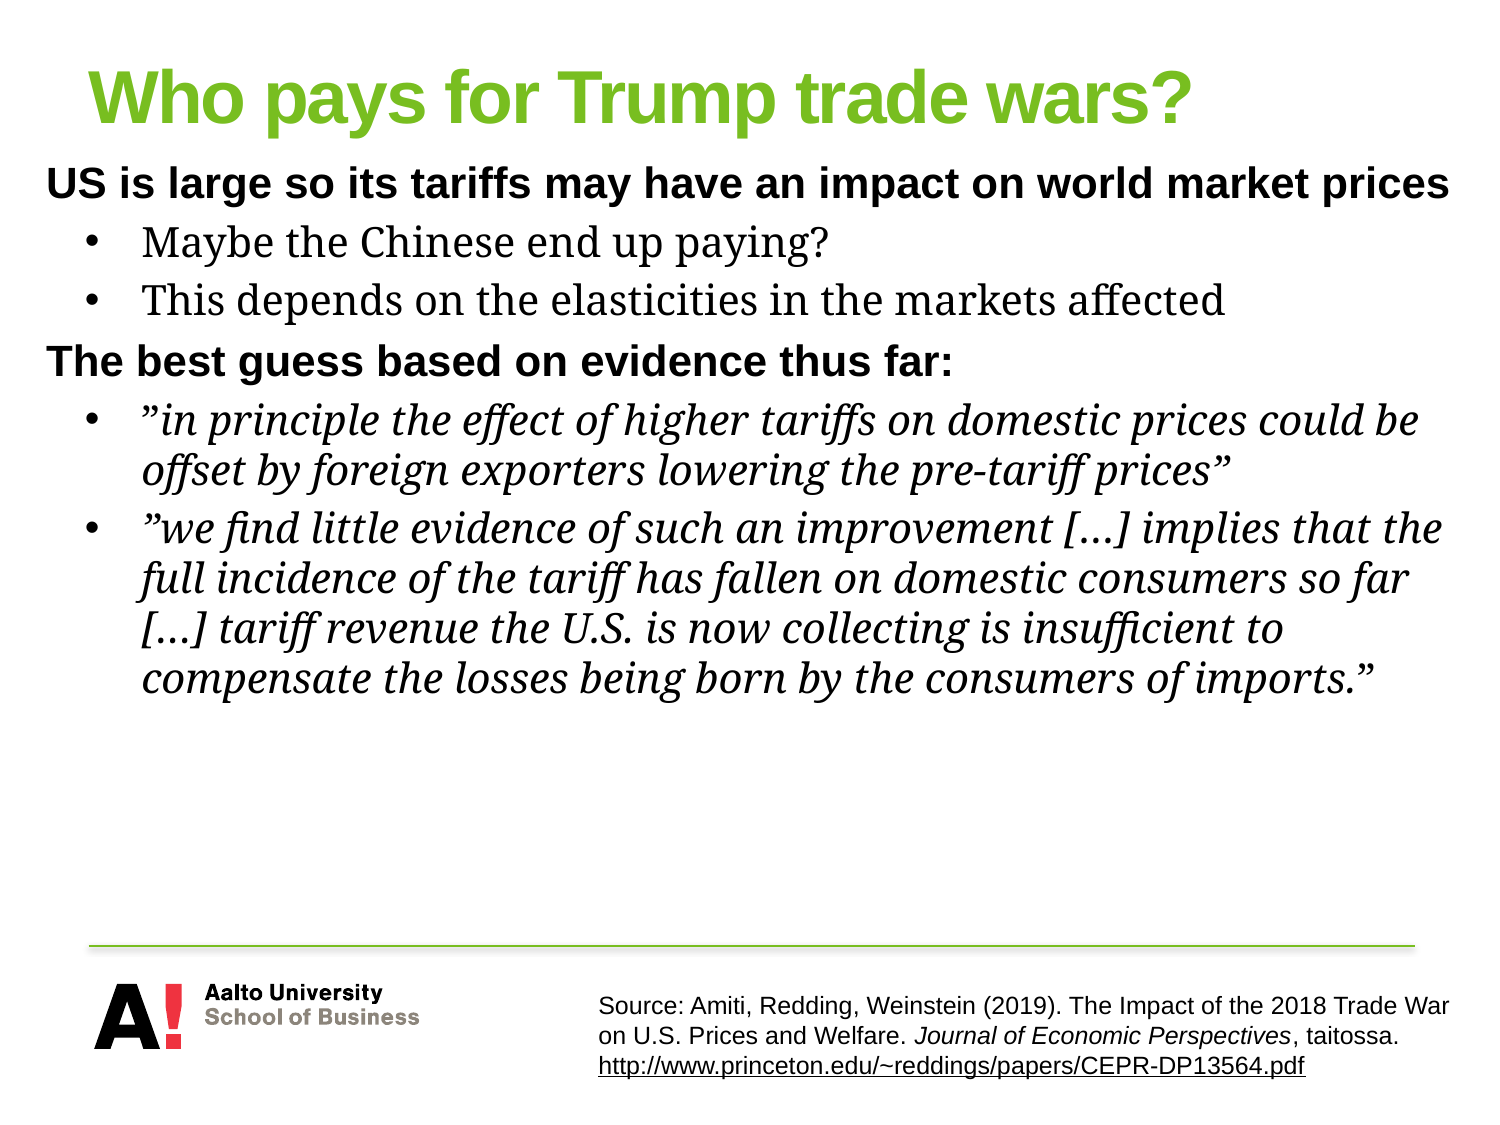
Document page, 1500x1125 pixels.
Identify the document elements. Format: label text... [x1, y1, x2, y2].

text_box Source: Amiti, Redding, Weinstein (2019). The Impact of the 2018 Trade War on U.S. Prices and Welfare. Journal of Economic Perspectives, taitossa. http://www.princeton.edu/~reddings/papers/CEPR-DP13564.pdf [598, 989, 1458, 1080]
list US is large so its tariffs may have an impact on world market prices Maybe the Chinese end up paying? This depends on the elasticities in the markets affected The best guess based on evidence thus far: ”in principle the effect of higher tariffs on domestic prices could be offset by foreign exporters lowering the pre-tariff prices” ”we find little evidence of such an improvement […] implies that the full incidence of the tariff has fallen on domestic consumers so far […] tariff revenue the U.S. is now collecting is insufficient to compensate the losses being born by the consumers of imports.” [46, 154, 1458, 784]
title Who pays for Trump trade wars? [88, 62, 1415, 154]
